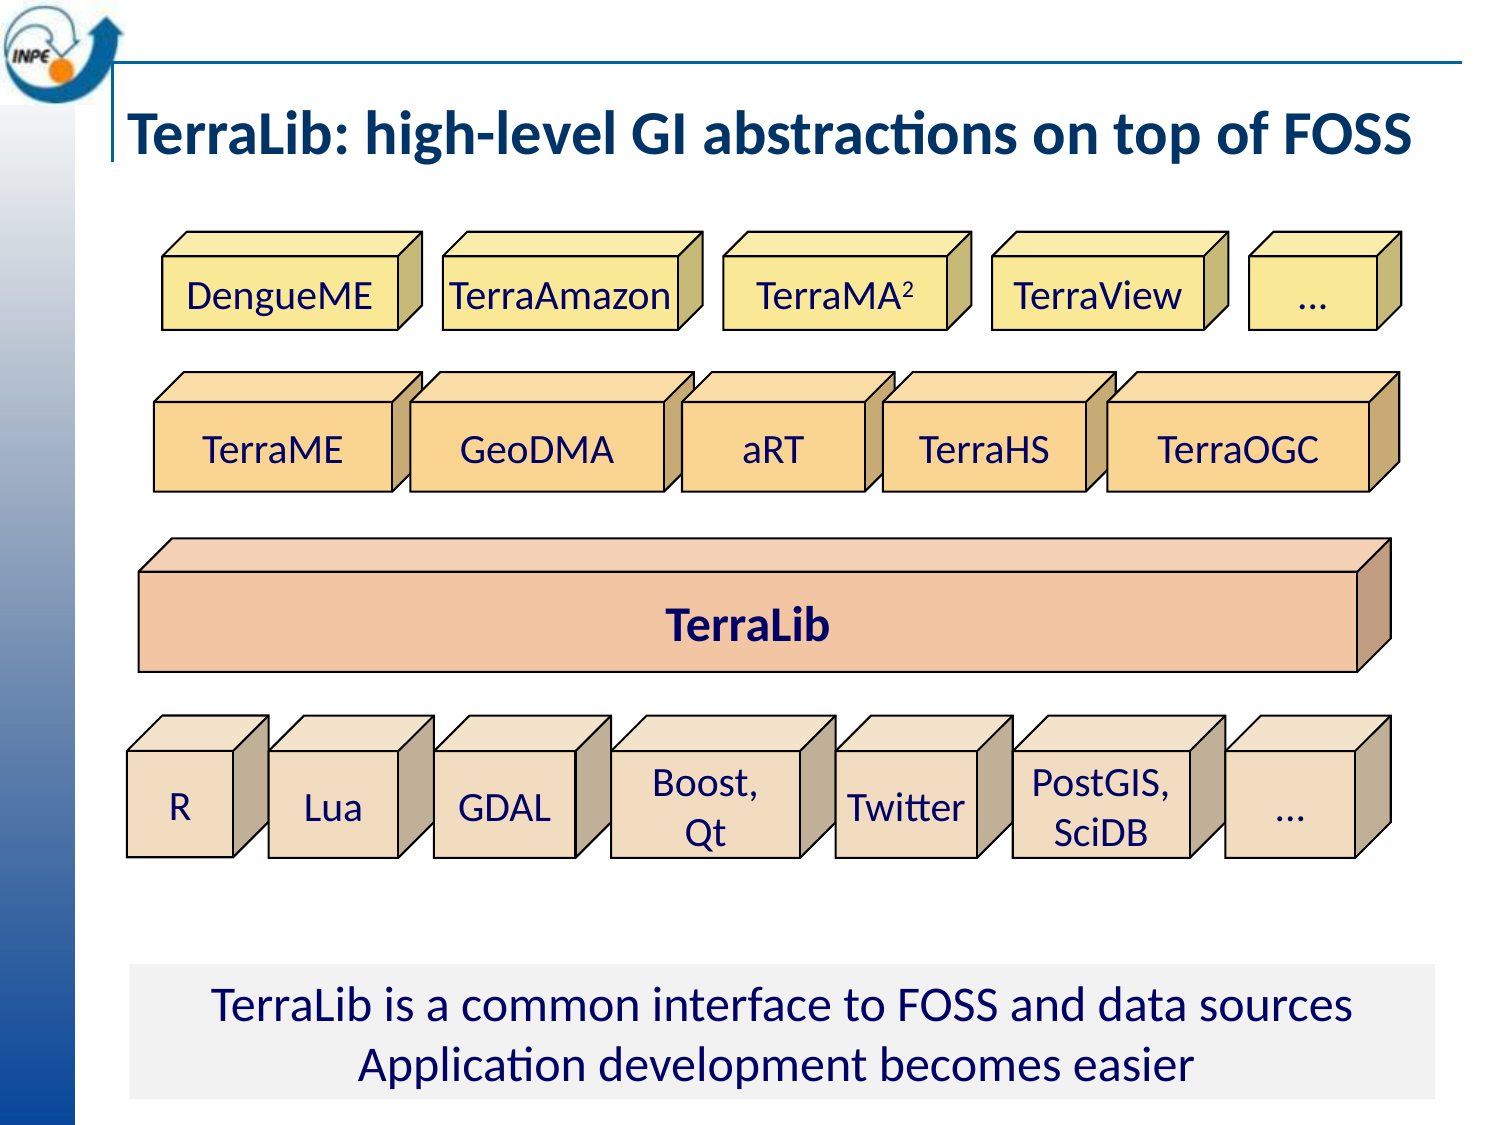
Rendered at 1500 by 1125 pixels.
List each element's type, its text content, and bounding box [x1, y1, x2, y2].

text_box TerraView [992, 231, 1229, 330]
text_box TerraOGC [1107, 372, 1400, 492]
text_box PostGIS, SciDB [1012, 715, 1226, 858]
text_box TerraHS [882, 372, 1116, 492]
text_box aRT [682, 372, 895, 492]
text_box ... [1249, 231, 1402, 330]
text_box Lua [268, 715, 434, 858]
text_box Twitter [835, 715, 1013, 858]
text_box TerraME [153, 372, 423, 492]
text_box GeoDMA [410, 372, 694, 492]
picture [0, 0, 125, 105]
title TerraLib: high-level GI abstractions on top of FOSS [112, 62, 1459, 197]
text_box DengueME [162, 231, 423, 330]
text_box ... [1225, 715, 1391, 858]
text_box TerraMA2 [723, 231, 972, 330]
text_box TerraLib is a common interface to FOSS and data sources Application development becomes easier [129, 964, 1435, 1100]
text_box Boost, Qt [611, 715, 836, 858]
text_box R [126, 715, 269, 858]
text_box TerraLib [138, 538, 1391, 672]
text_box TerraAmazon [442, 231, 703, 330]
text_box GDAL [433, 715, 612, 858]
